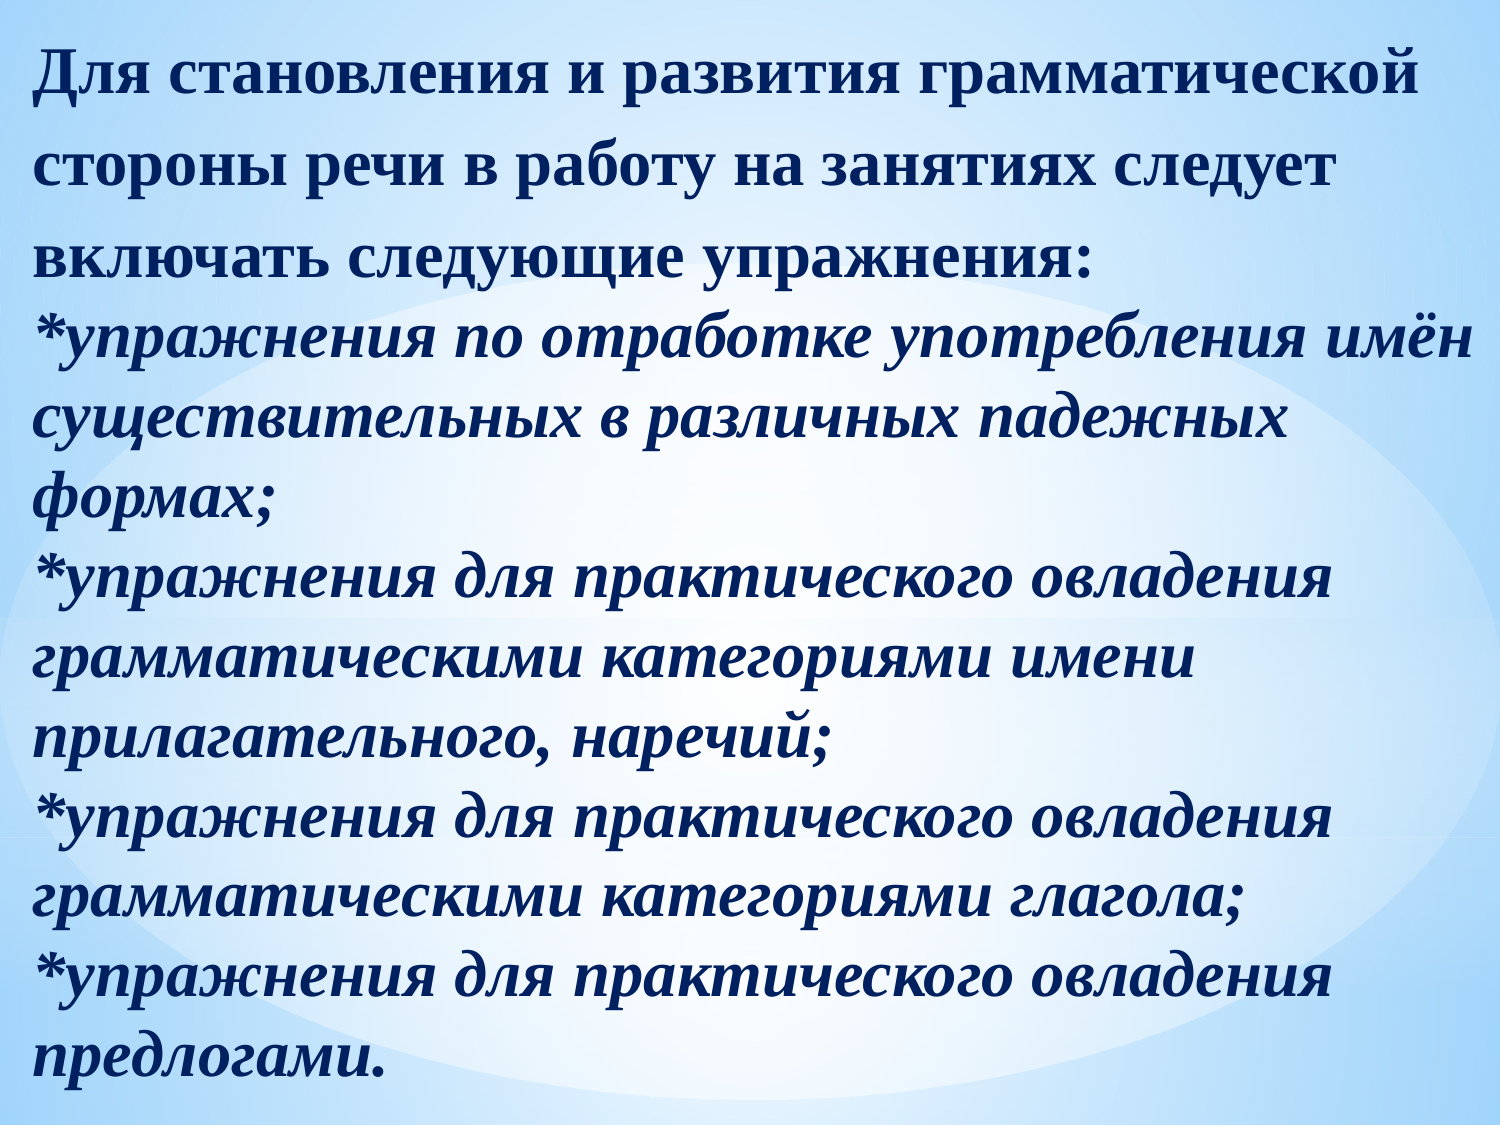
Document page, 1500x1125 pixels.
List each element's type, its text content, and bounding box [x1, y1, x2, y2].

title [0, 0, 1500, 1125]
text_box Для становления и развития грамматической стороны речи в работу на занятиях следует включать следующие упражнения: *упражнения по отработке употребления имён существительных в различных падежных формах; *упражнения для практического овладения грамматическими категориями имени прилагательного, наречий; *упражнения для практического овладения грамматическими категориями глагола; *упражнения для практического овладения предлогами. [17, 7, 1500, 1098]
